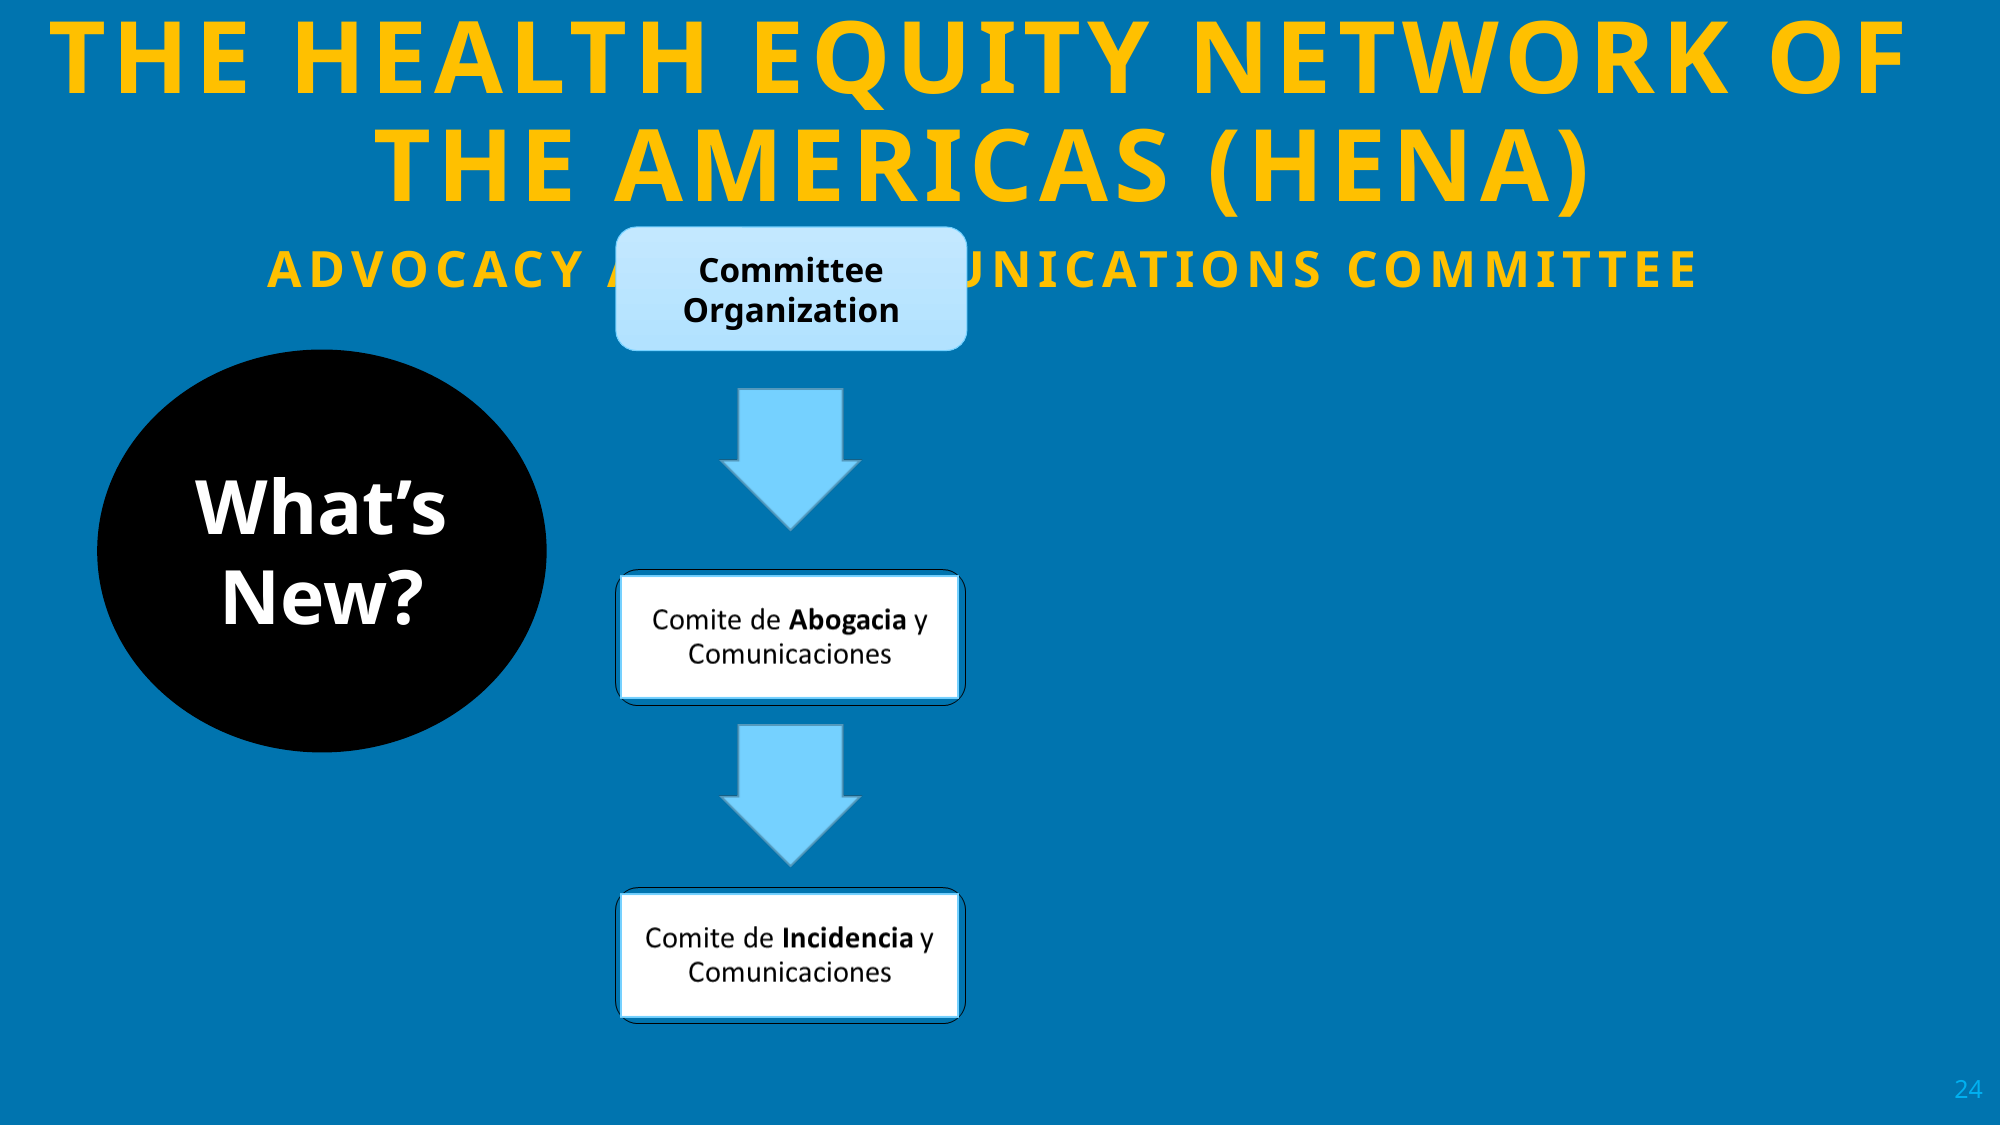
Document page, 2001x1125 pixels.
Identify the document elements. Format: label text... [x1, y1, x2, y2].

picture [1068, 251, 1093, 287]
picture [699, 146, 774, 200]
picture [530, 146, 570, 200]
picture [1673, 252, 1693, 286]
picture [313, 252, 341, 286]
list THE HEALTH EQUITY NETWORK OF THE AMERICAS (HENA) ADVOCACY AND COMMUNICATIONS COMMITTEE [0, 0, 1982, 146]
picture [1103, 252, 1135, 286]
picture [1251, 252, 1282, 286]
picture [352, 252, 382, 286]
picture [615, 146, 682, 200]
picture [1564, 252, 1589, 286]
picture [395, 146, 409, 200]
picture [608, 268, 615, 286]
picture [862, 146, 916, 200]
picture [393, 251, 425, 287]
picture [996, 252, 1027, 286]
picture [975, 146, 1026, 201]
picture [1638, 252, 1658, 286]
picture [799, 146, 839, 200]
picture [1434, 252, 1471, 286]
picture [268, 252, 300, 286]
picture [1177, 252, 1192, 286]
picture [516, 251, 541, 287]
picture [1538, 252, 1553, 286]
picture [1600, 252, 1625, 286]
picture [1040, 146, 1107, 200]
picture [968, 252, 980, 287]
picture [1560, 146, 1584, 216]
picture [447, 146, 504, 200]
text_box [97, 349, 547, 753]
picture [1296, 251, 1318, 287]
picture [439, 251, 464, 287]
picture [1387, 251, 1419, 287]
picture [721, 389, 860, 530]
picture [1257, 146, 1314, 200]
picture [553, 252, 581, 286]
picture [1488, 252, 1525, 286]
picture [1204, 251, 1236, 287]
picture [1040, 252, 1055, 286]
picture [1212, 146, 1236, 216]
picture [621, 894, 958, 1017]
picture [1402, 146, 1464, 200]
picture [721, 725, 860, 866]
picture [1481, 146, 1548, 200]
picture [1350, 251, 1375, 287]
text_box What’s New? [155, 452, 489, 648]
picture [1340, 146, 1380, 200]
picture [928, 146, 959, 200]
text_box Committee Organization [615, 226, 968, 352]
picture [621, 576, 958, 698]
picture [474, 252, 506, 286]
slide_number 24 [1927, 1060, 1998, 1121]
picture [1119, 146, 1164, 201]
picture [1141, 252, 1166, 286]
